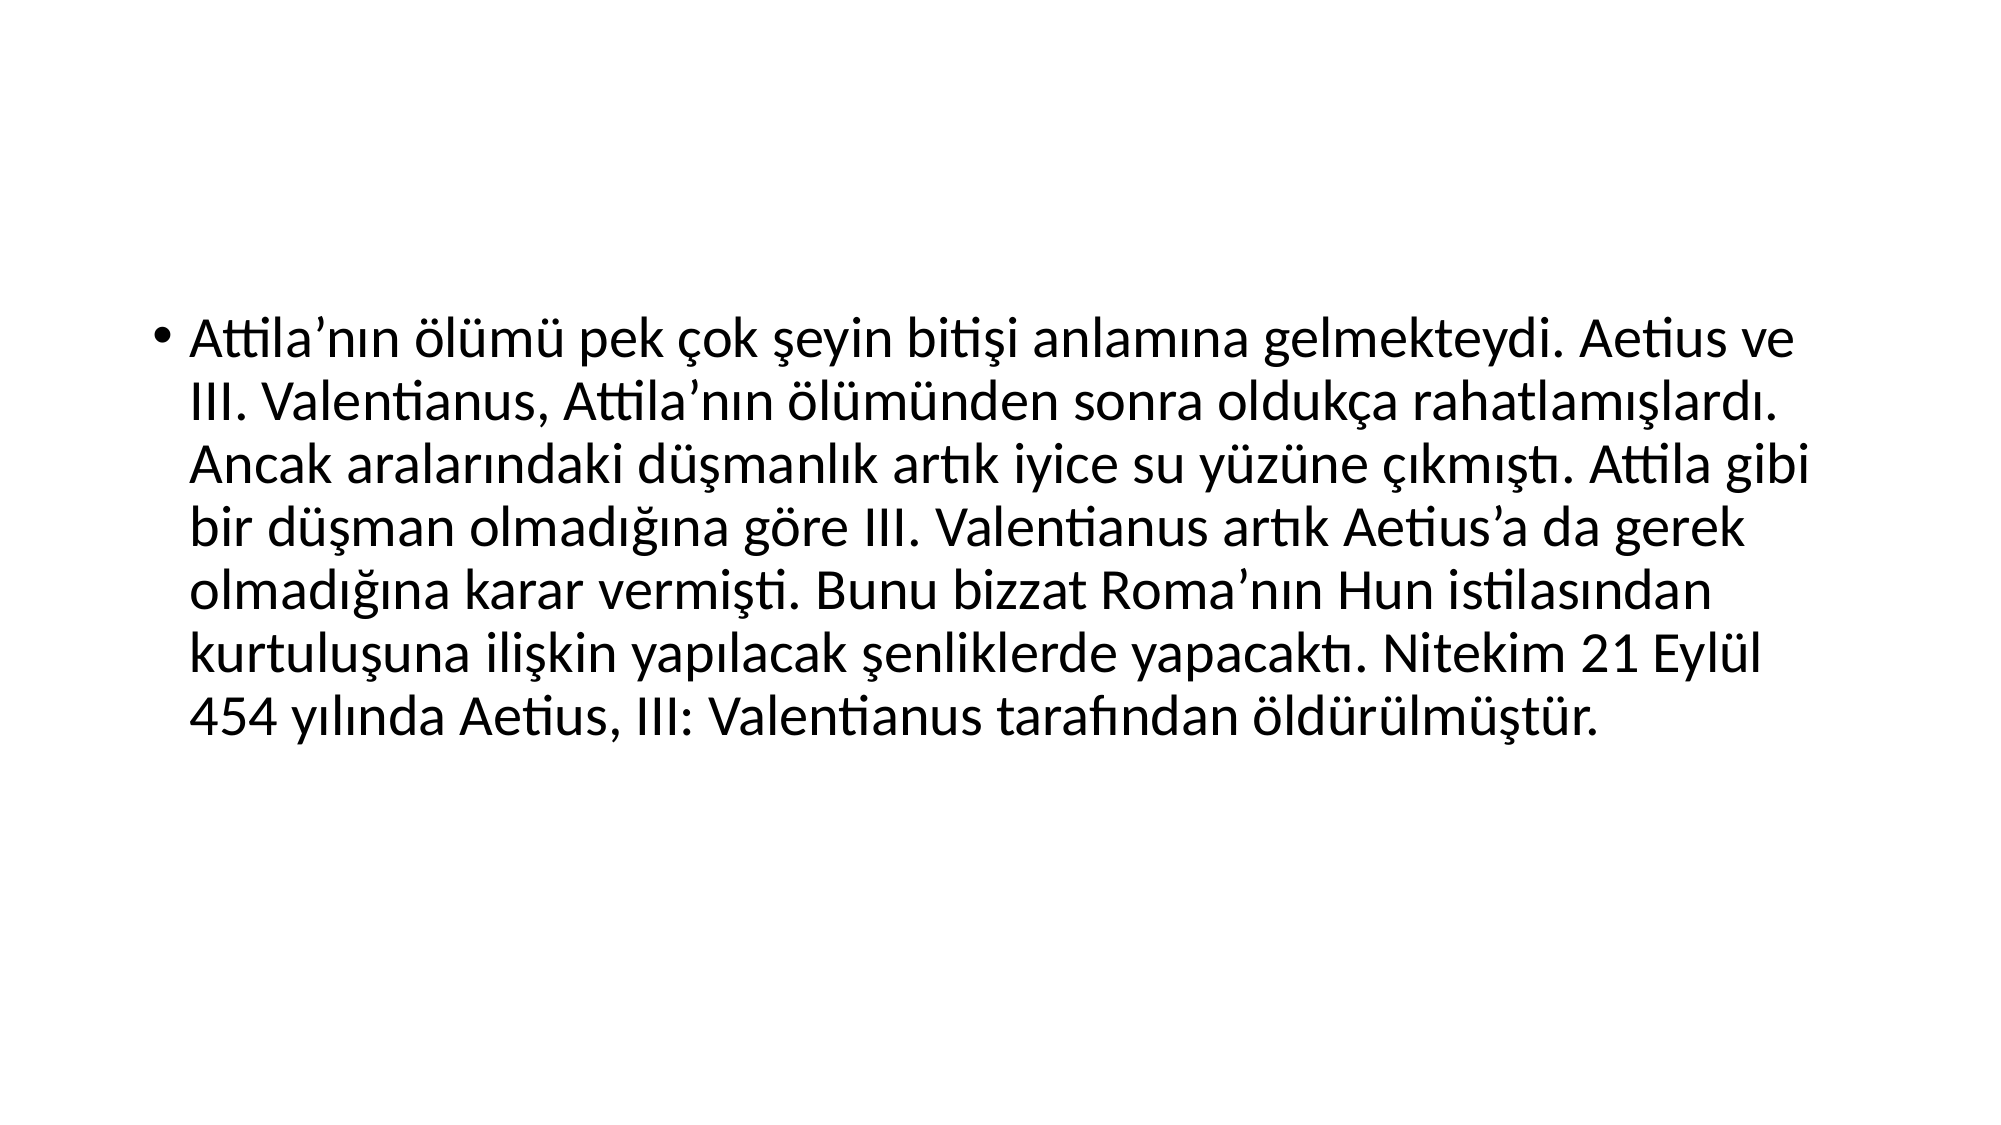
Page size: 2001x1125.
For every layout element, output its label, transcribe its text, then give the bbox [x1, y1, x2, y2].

list Attila’nın ölümü pek çok şeyin bitişi anlamına gelmekteydi. Aetius ve III. Valentianus, Attila’nın ölümünden sonra oldukça rahatlamışlardı. Ancak aralarındaki düşmanlık artık iyice su yüzüne çıkmıştı. Attila gibi bir düşman olmadığına göre III. Valentianus artık Aetius’a da gerek olmadığına karar vermişti. Bunu bizzat Roma’nın Hun istilasından kurtuluşuna ilişkin yapılacak şenliklerde yapacaktı. Nitekim 21 Eylül 454 yılında Aetius, III: Valentianus tarafından öldürülmüştür. [137, 299, 1863, 1014]
